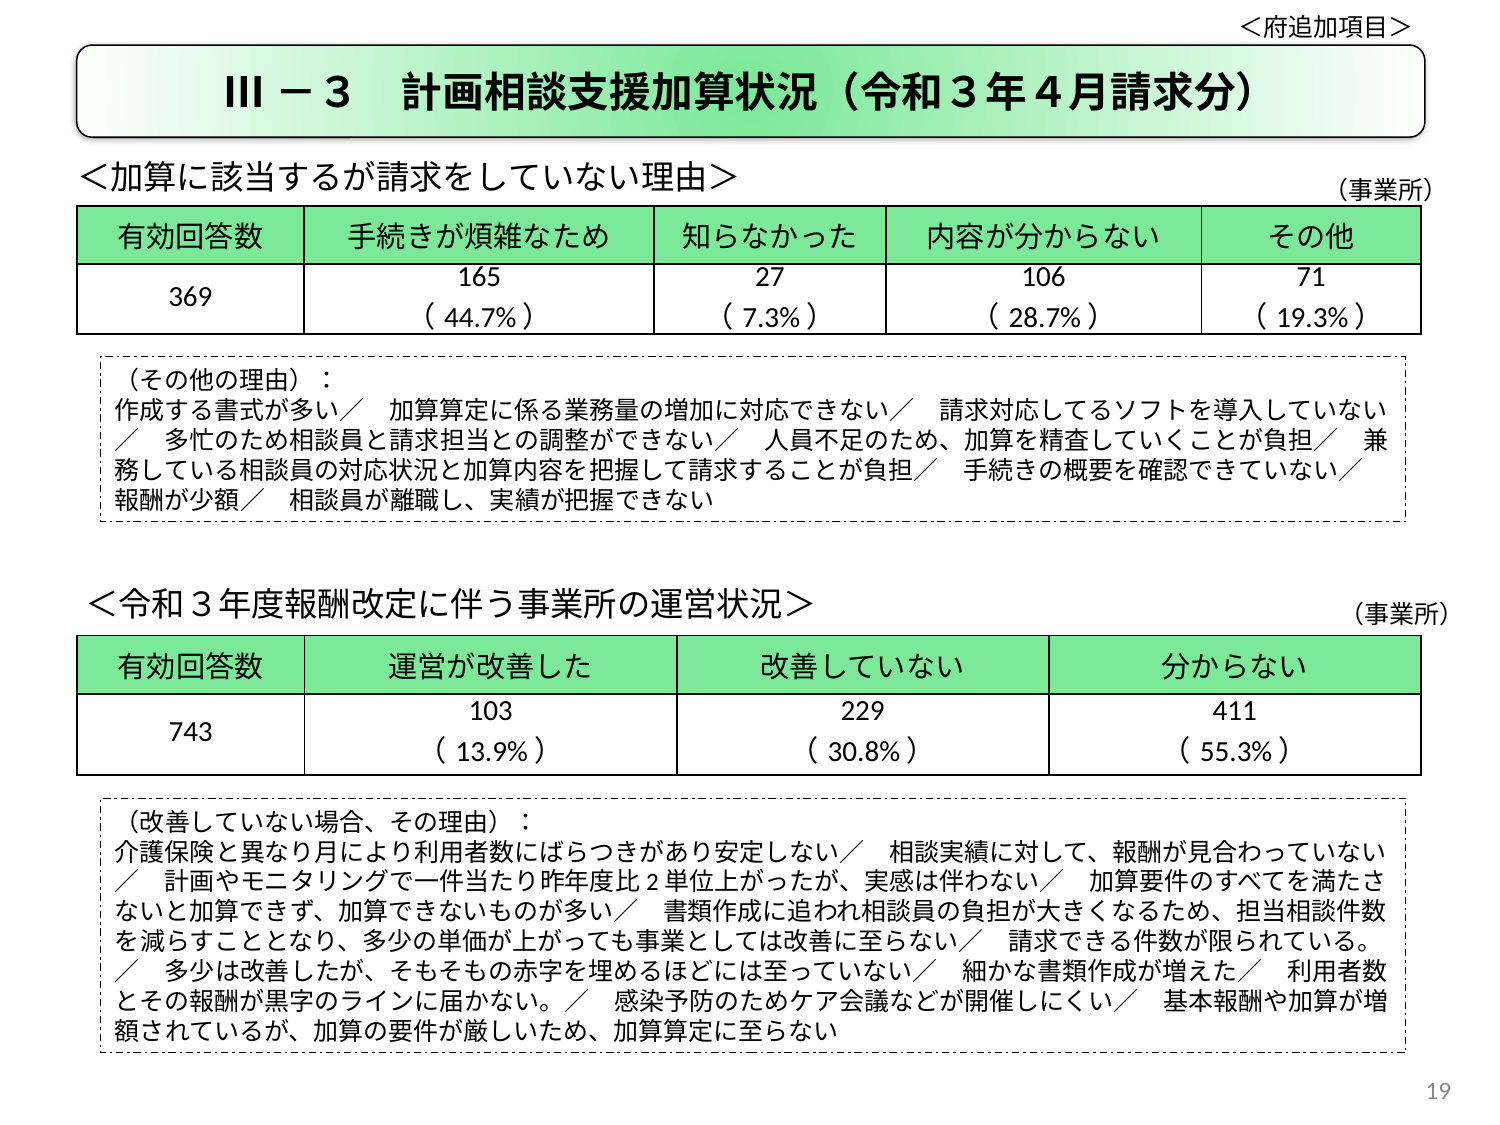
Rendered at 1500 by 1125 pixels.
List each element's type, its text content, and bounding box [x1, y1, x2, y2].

table_header 分からない [1050, 636, 1420, 693]
table_header 有効回答数 [78, 207, 303, 263]
table_cell 165 （44.7%） [305, 265, 653, 333]
table_cell 106 （28.7%） [887, 265, 1201, 333]
table_cell 103 （13.9%） [305, 695, 676, 774]
table_header 内容が分からない [887, 207, 1201, 263]
table_cell 743 [78, 695, 304, 774]
table_header 手続きが煩雑なため [305, 207, 653, 263]
table_header 知らなかった [655, 207, 885, 263]
text_box ＜令和３年度報酬改定に伴う事業所の運営状況＞ [70, 576, 832, 631]
table_header 有効回答数 [78, 636, 304, 693]
text_box （事業所） [1309, 167, 1500, 213]
text_box （その他の理由）： 作成する書式が多い／ 加算算定に係る業務量の増加に対応できない／ 請求対応してるソフトを導入していない／ 多忙のため相談員と請求担当との調整ができない／ 人員不足のため、加算を精査していくことが負担／ 兼務している相談員の対応状況と加算内容を把握して請求することが負担／ 手続きの概要を確認できていない／ 報酬が少額／ 相談員が離職し、実績が把握できない [100, 356, 1406, 522]
slide_number 19 [1116, 1059, 1467, 1120]
table_cell 71 （19.3%） [1202, 265, 1420, 333]
table_cell 369 [78, 265, 303, 333]
text_box （改善していない場合、その理由）： 介護保険と異なり月により利用者数にばらつきがあり安定しない／ 相談実績に対して、報酬が見合わっていない／ 計画やモニタリングで一件当たり昨年度比2単位上がったが、実感は伴わない／ 加算要件のすべてを満たさないと加算できず、加算できないものが多い／ 書類作成に追われ相談員の負担が大きくなるため、担当相談件数を減らすこととなり、多少の単価が上がっても事業としては改善に至らない／ 請求できる件数が限られている。／ 多少は改善したが、そもそもの赤字を埋めるほどには至っていない／ 細かな書類作成が増えた／ 利用者数とその報酬が黒字のラインに届かない。／ 感染予防のためケア会議などが開催しにくい／ 基本報酬や加算が増額されているが、加算の要件が厳しいため、加算算定に至らない [100, 798, 1406, 1053]
table_header 運営が改善した [305, 636, 676, 693]
table_cell 27 （7.3%） [655, 265, 885, 333]
text_box ＜府追加項目＞ [1223, 4, 1429, 50]
table_cell 411 （55.3%） [1050, 695, 1420, 774]
text_box ＜加算に該当するが請求をしていない理由＞ [62, 148, 756, 204]
table_header その他 [1202, 207, 1420, 263]
text_box （事業所） [1324, 591, 1500, 636]
text_box Ⅲ－３ 計画相談支援加算状況（令和３年４月請求分） [75, 44, 1426, 139]
table_header 改善していない [678, 636, 1048, 693]
table_cell 229 （30.8%） [678, 695, 1048, 774]
